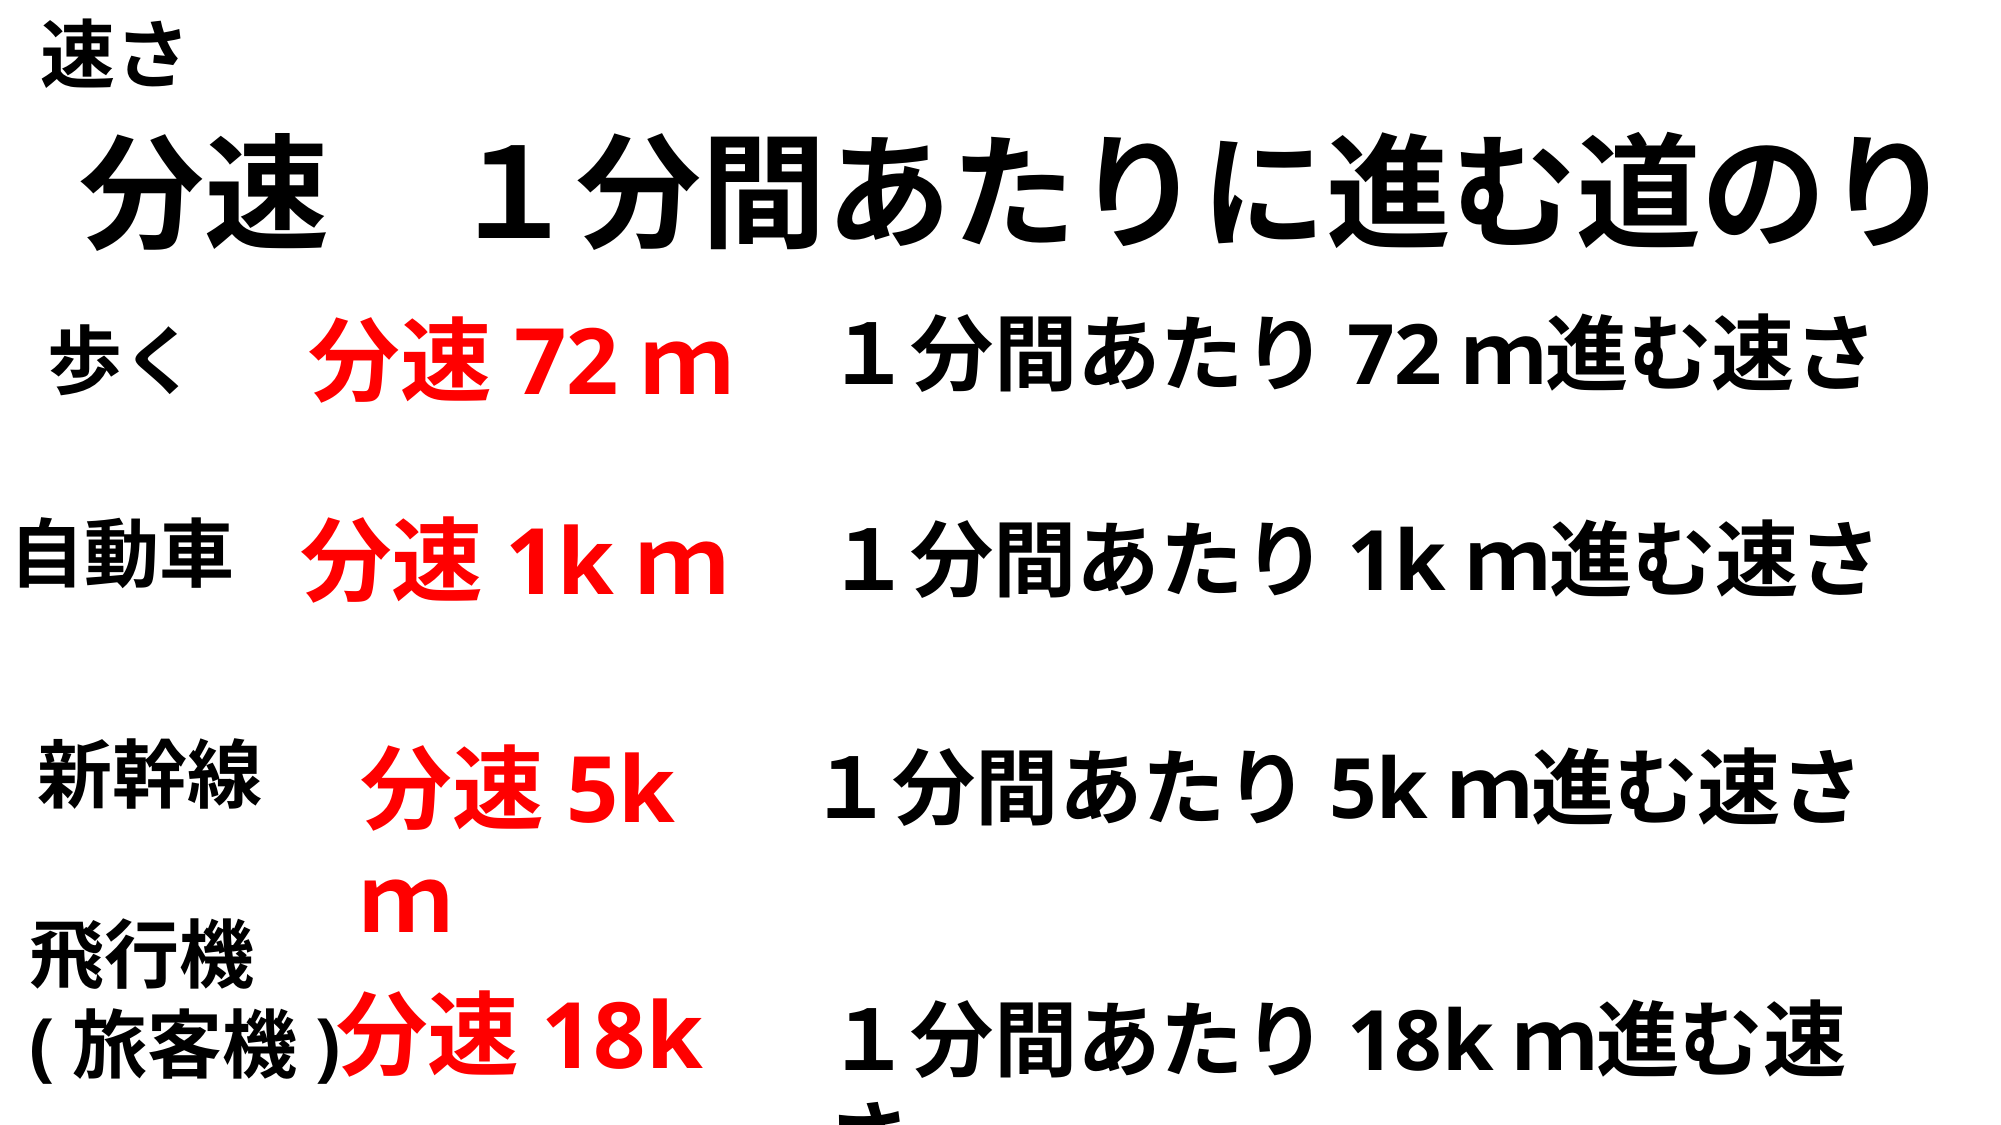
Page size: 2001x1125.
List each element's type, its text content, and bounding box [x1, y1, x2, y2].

text_box 自動車 [0, 499, 258, 605]
text_box 新幹線 [22, 719, 286, 825]
text_box １分間あたり18kｍ進む速さ [812, 980, 1921, 1125]
text_box 分速72ｍ [294, 295, 751, 495]
text_box 飛行機 (旅客機) [14, 900, 377, 1096]
text_box 分速18kｍ [321, 969, 795, 1125]
text_box 分速1kｍ [285, 495, 845, 621]
text_box １分間あたり5kｍ進む速さ [794, 727, 2000, 843]
text_box 歩く [32, 306, 221, 411]
text_box 速さ [26, 0, 289, 105]
text_box １分間あたり72ｍ進む速さ [812, 293, 1913, 409]
text_box 分速 [64, 106, 427, 422]
text_box １分間あたり1kｍ進む速さ [812, 499, 1979, 615]
text_box １分間あたりに進む道のり [436, 105, 1979, 271]
text_box 分速5kｍ [345, 723, 777, 958]
